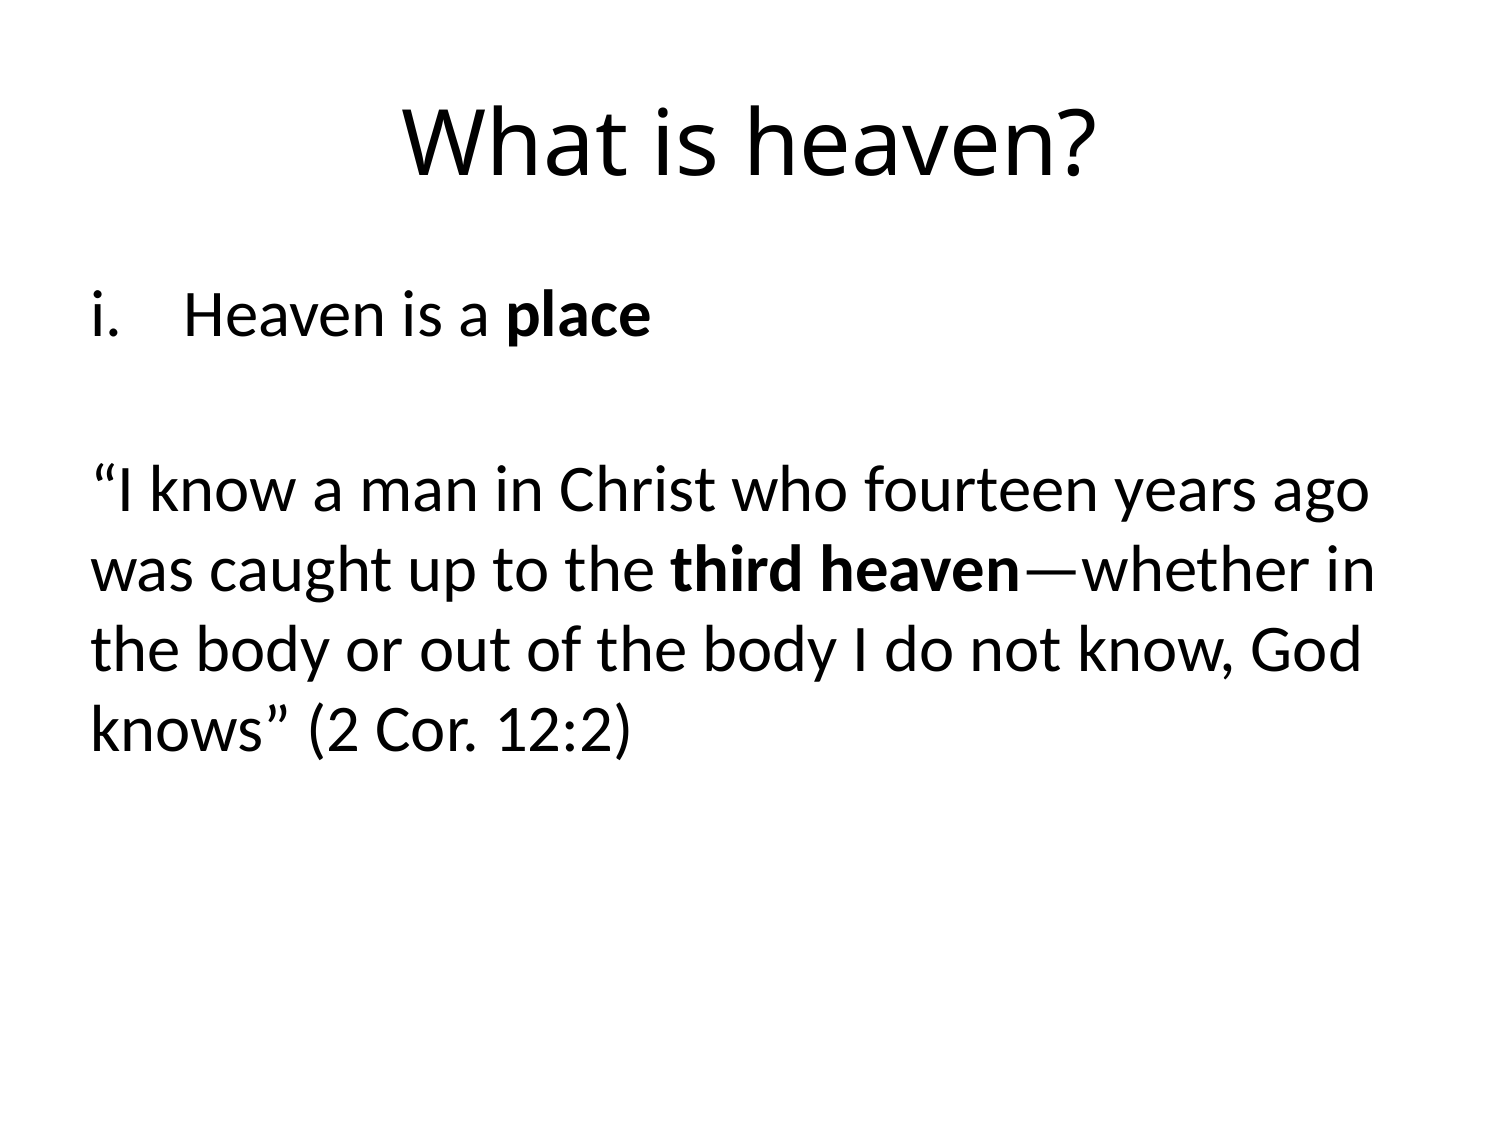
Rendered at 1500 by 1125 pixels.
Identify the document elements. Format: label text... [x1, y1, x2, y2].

title What is heaven? [75, 45, 1425, 233]
list Heaven is a place “I know a man in Christ who fourteen years ago was caught up to the third heaven—whether in the body or out of the body I do not know, God knows” (2 Cor. 12:2) [75, 262, 1425, 1005]
